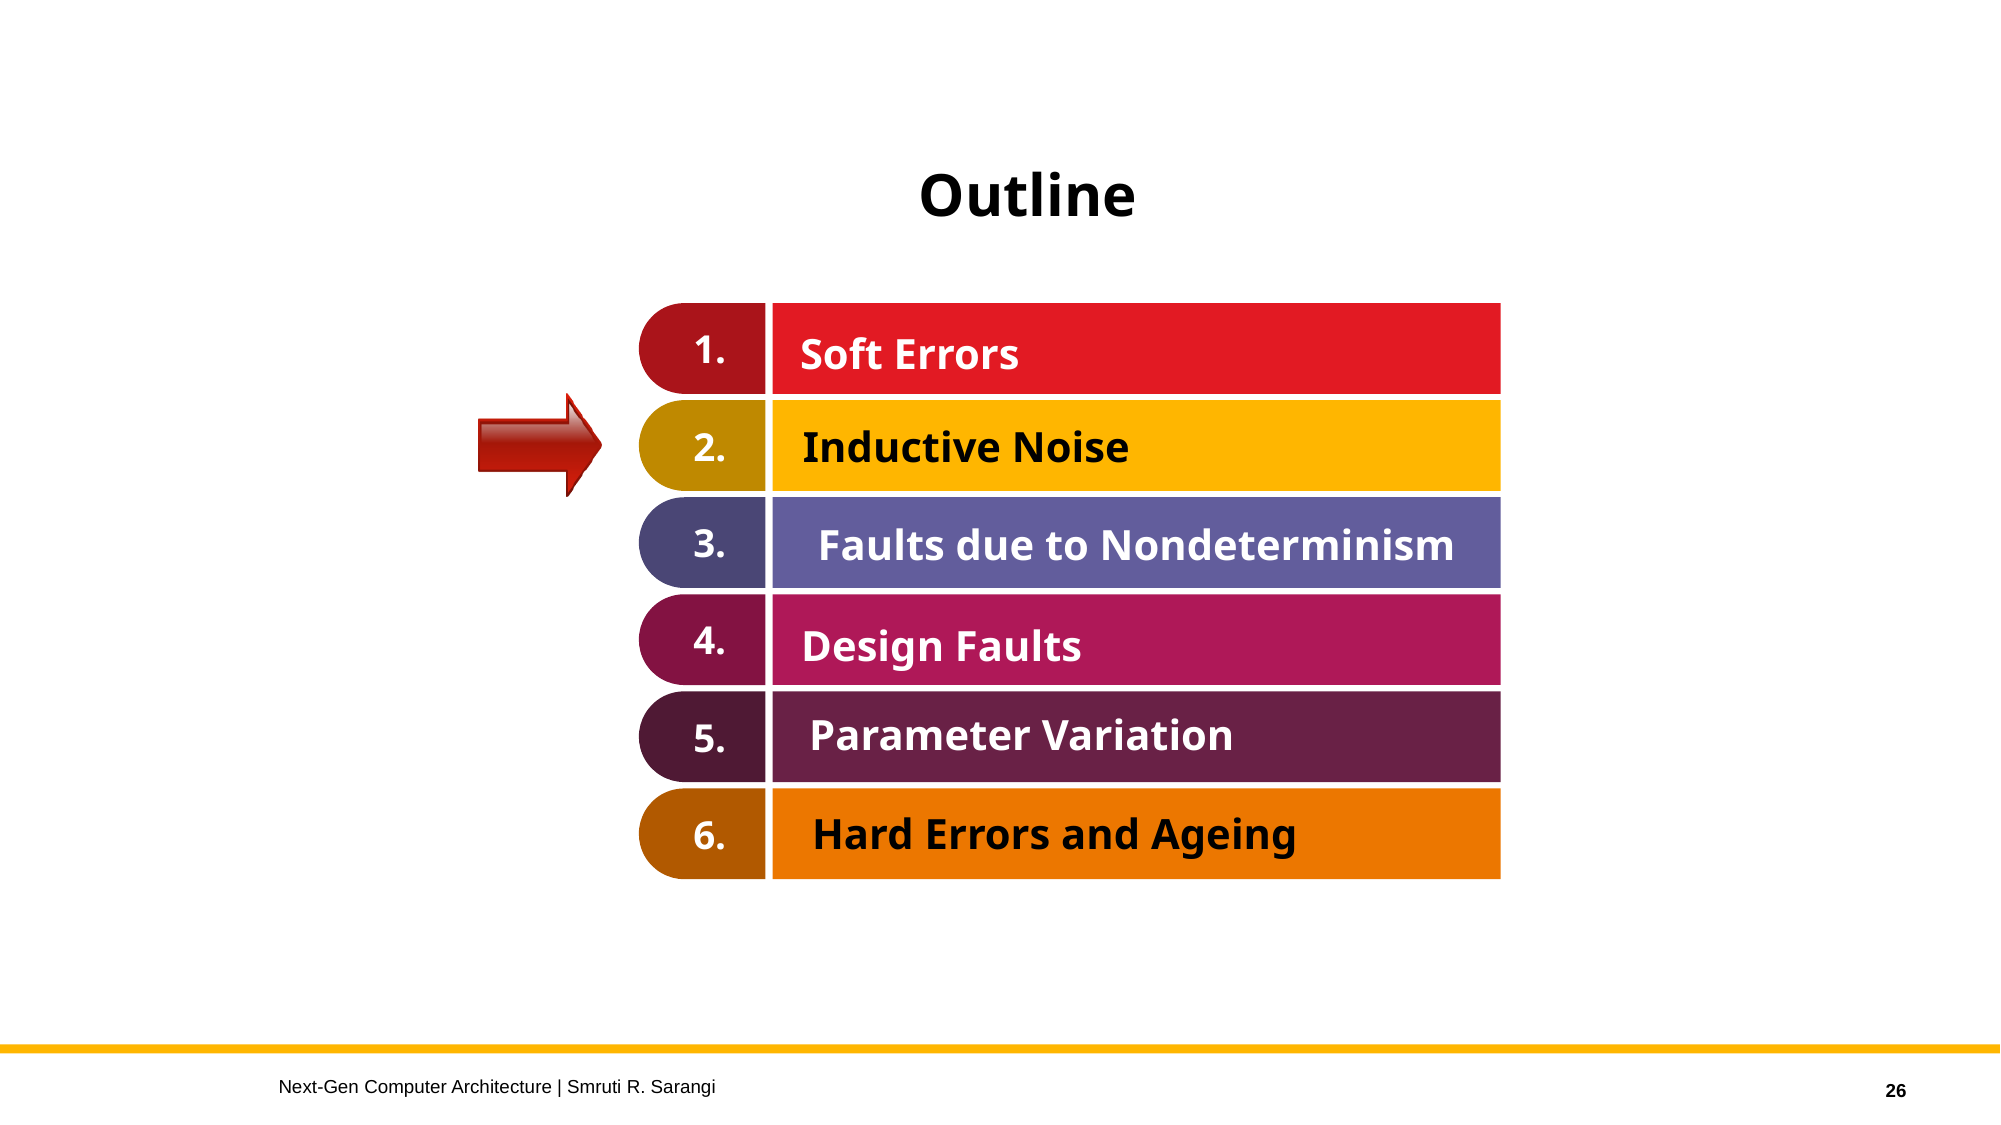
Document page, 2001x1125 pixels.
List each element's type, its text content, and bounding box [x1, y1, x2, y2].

text_box Outline [903, 150, 1152, 236]
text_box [638, 302, 1501, 880]
footer Next-Gen Computer Architecture | Smruti R. Sarangi [263, 1067, 1464, 1105]
picture [478, 393, 602, 497]
slide_number 26 [1711, 1071, 1922, 1109]
